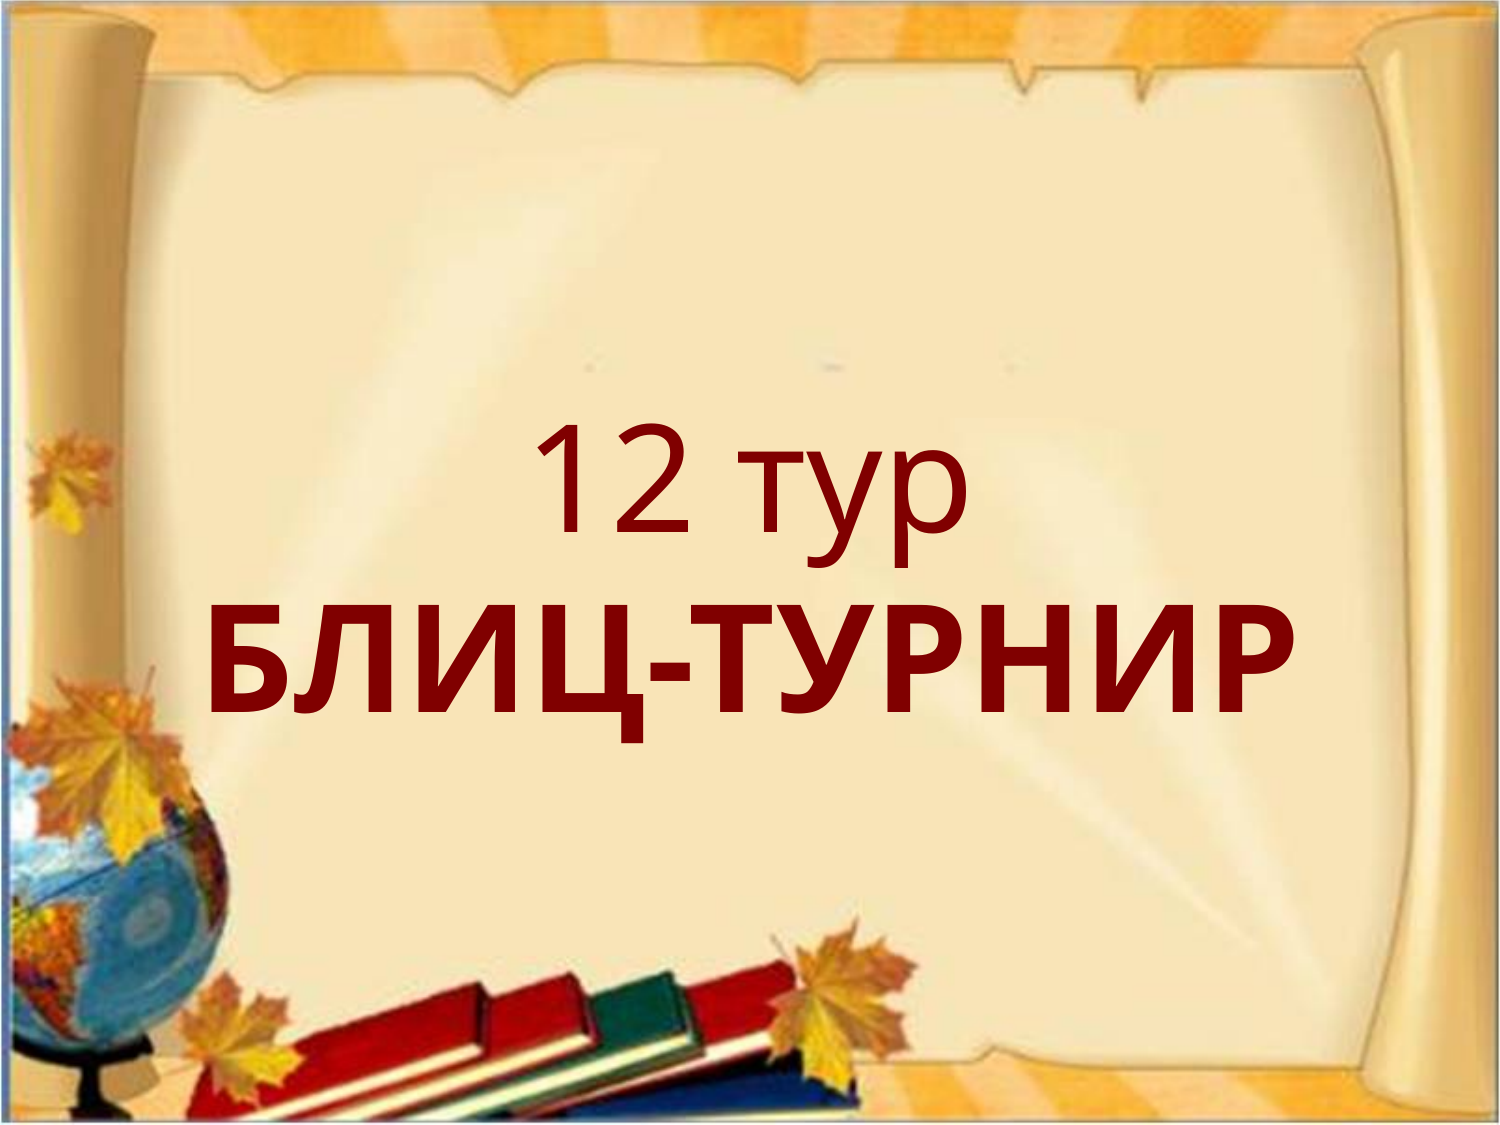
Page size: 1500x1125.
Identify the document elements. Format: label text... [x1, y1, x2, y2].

picture [0, 0, 1500, 1125]
title 12 тур БЛИЦ-ТУРНИР [74, 231, 1426, 894]
